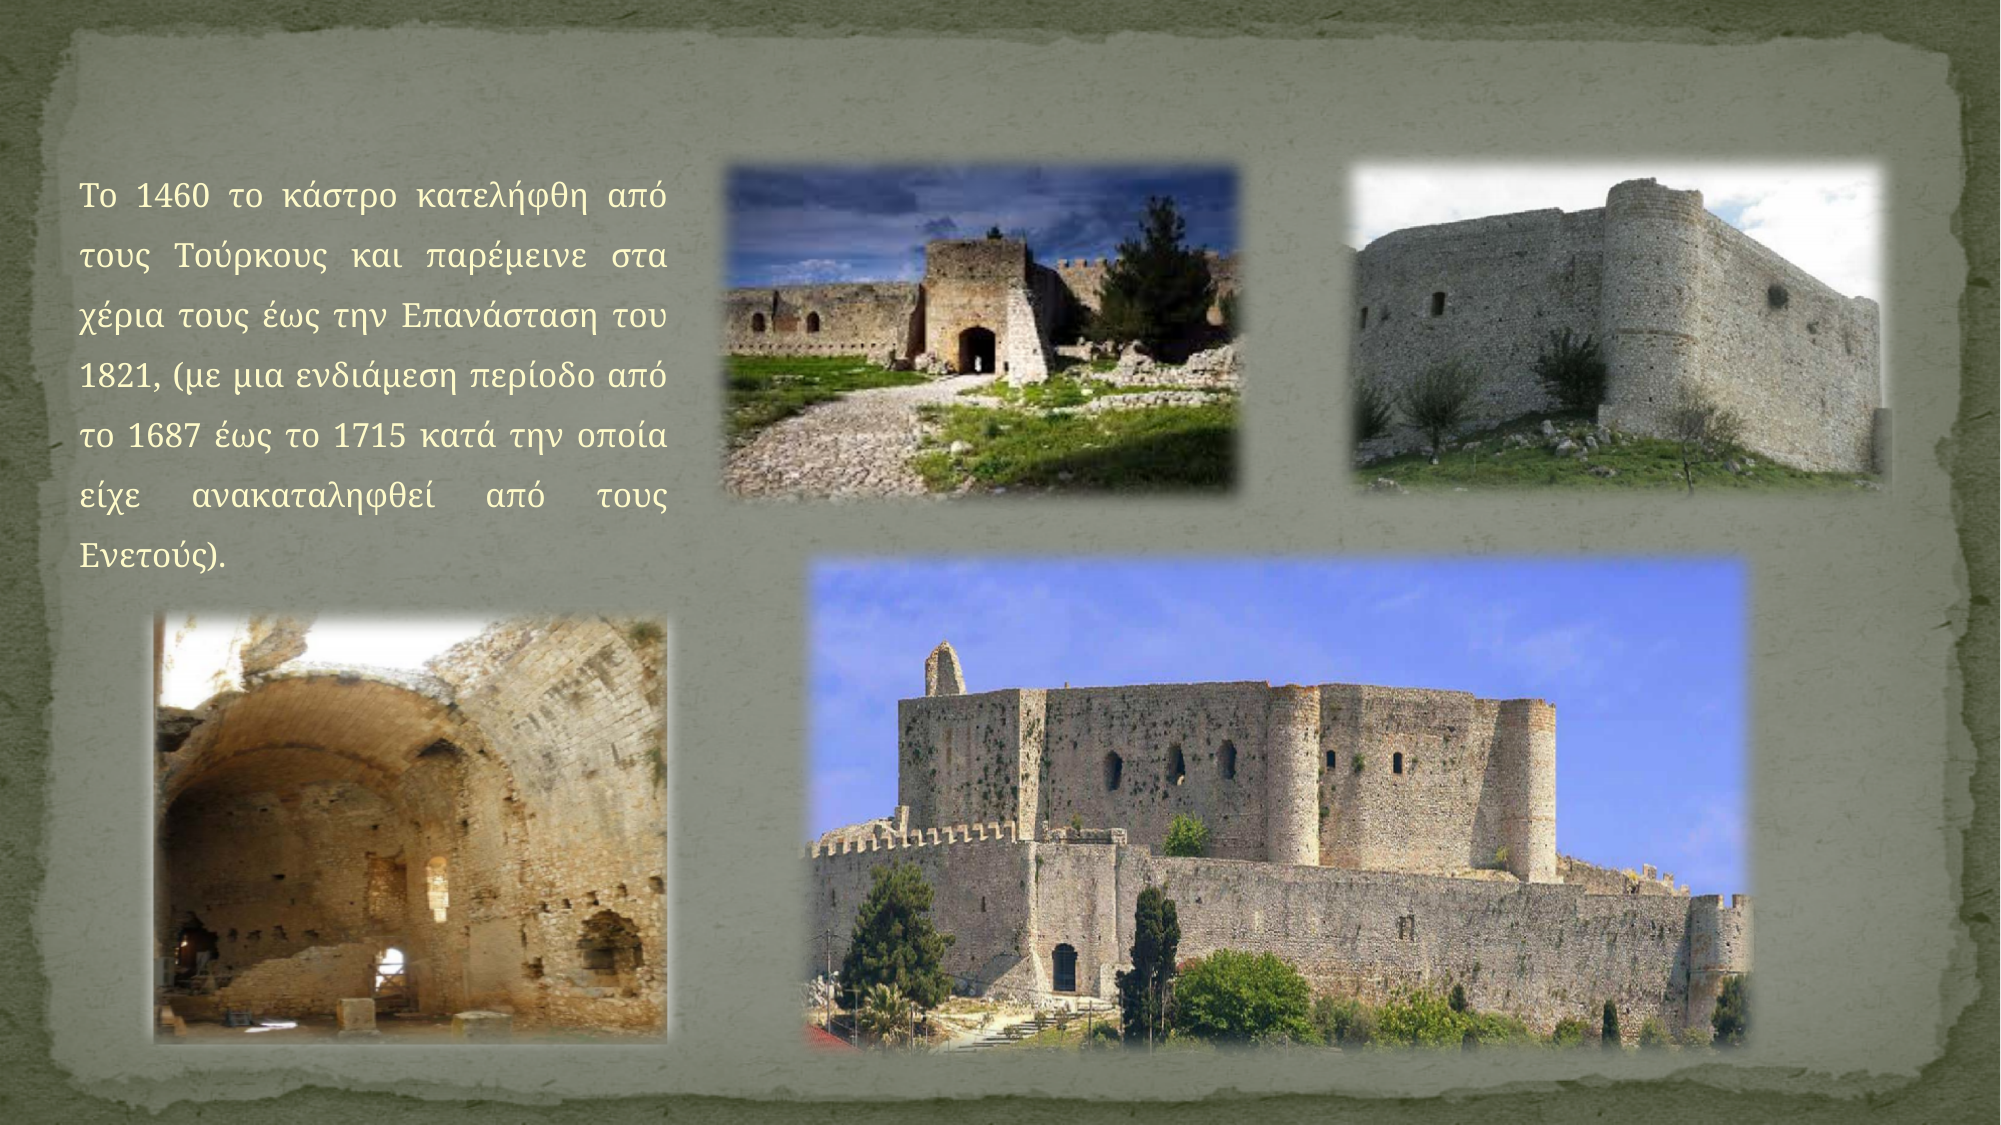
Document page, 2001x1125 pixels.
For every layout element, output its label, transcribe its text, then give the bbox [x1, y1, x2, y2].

picture [1336, 149, 1899, 506]
picture [137, 604, 684, 1053]
list Το 1460 το κάστρο κατελήφθη από τους Τούρκους και παρέμεινε στα χέρια τους έως την Επανάσταση του 1821, (με μια ενδιάμεση περίοδο από το 1687 έως το 1715 κατά την οποία είχε ανακαταληφθεί από τους Ενετούς). [64, 147, 684, 963]
picture [794, 543, 1763, 1063]
picture [709, 148, 1256, 512]
